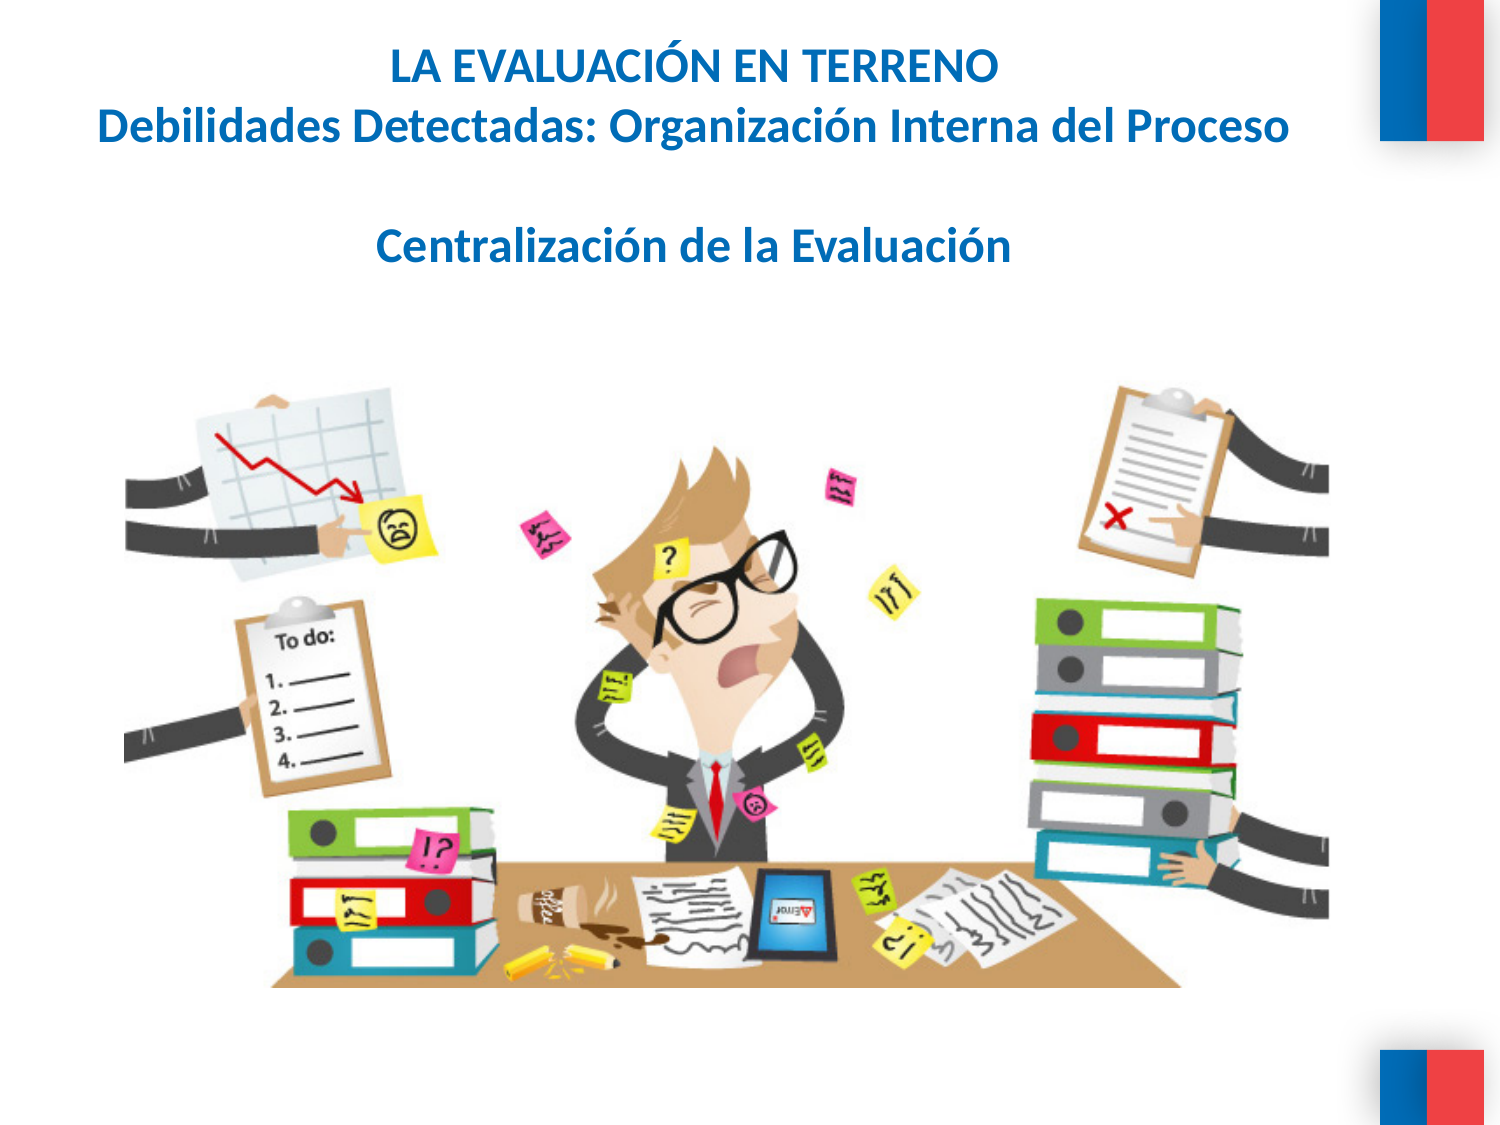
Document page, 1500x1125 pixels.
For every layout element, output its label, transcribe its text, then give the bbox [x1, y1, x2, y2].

picture [123, 353, 1332, 988]
title LA EVALUACIÓN EN TERRENO Debilidades Detectadas: Organización Interna del Proceso Centralización de la Evaluación [24, 24, 1365, 213]
